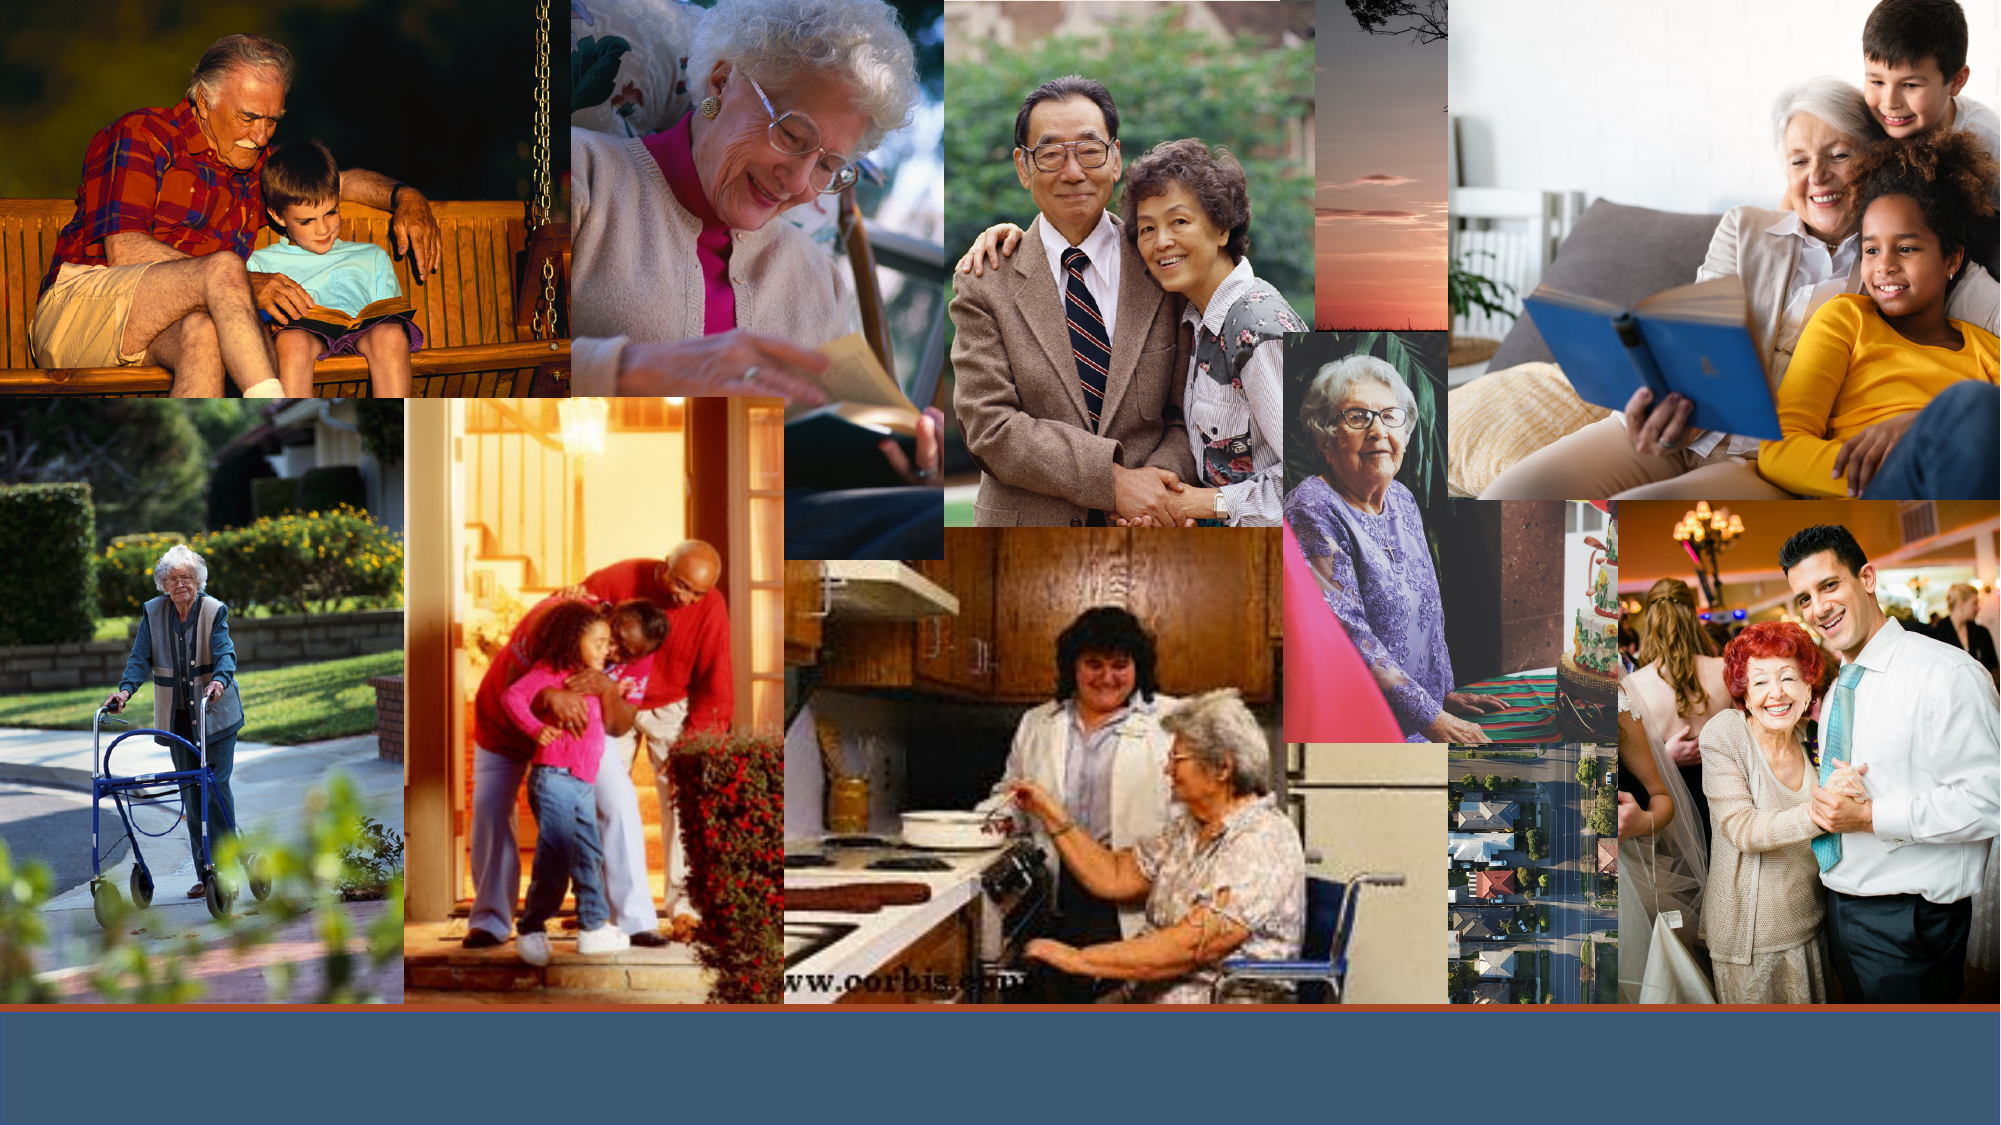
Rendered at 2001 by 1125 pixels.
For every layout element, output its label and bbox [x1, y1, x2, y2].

picture [0, 0, 2000, 1004]
